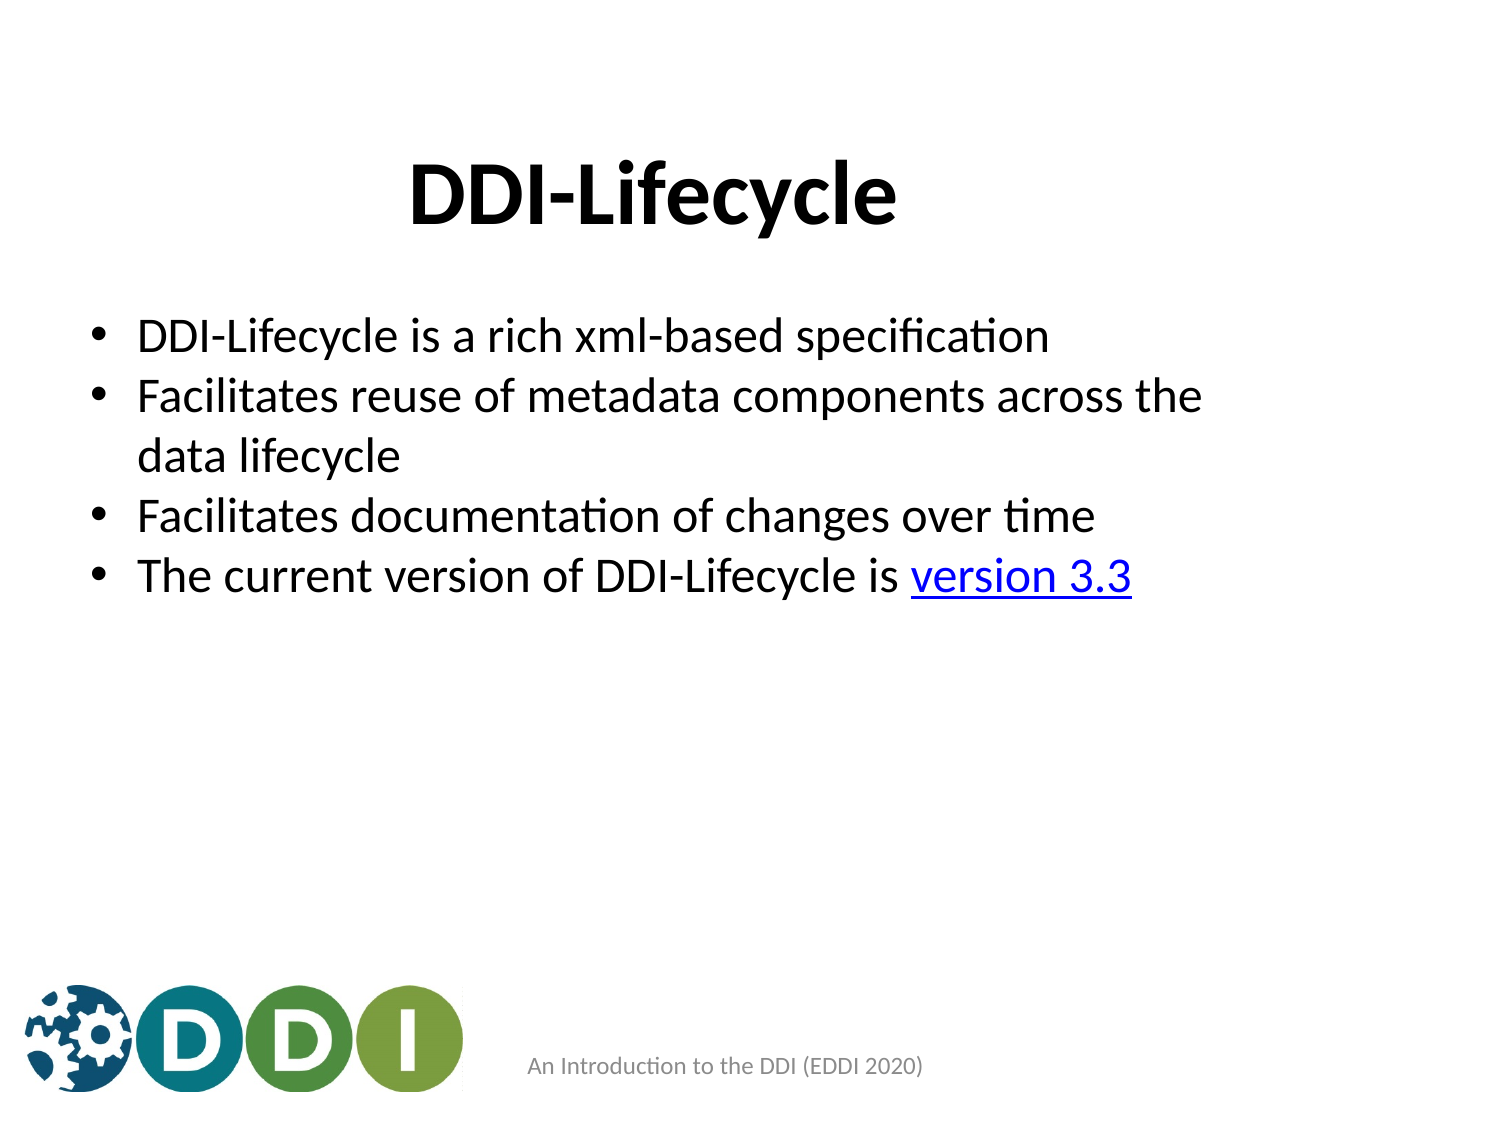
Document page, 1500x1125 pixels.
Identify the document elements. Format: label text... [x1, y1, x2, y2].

text_box DDI-Lifecycle DDI-Lifecycle is a rich xml-based specification Facilitates reuse of metadata components across the data lifecycle Facilitates documentation of changes over time The current version of DDI-Lifecycle is version 3.3 [75, 125, 1234, 611]
picture [24, 985, 463, 1093]
text_box An Introduction to the DDI (EDDI 2020) [512, 1042, 988, 1103]
